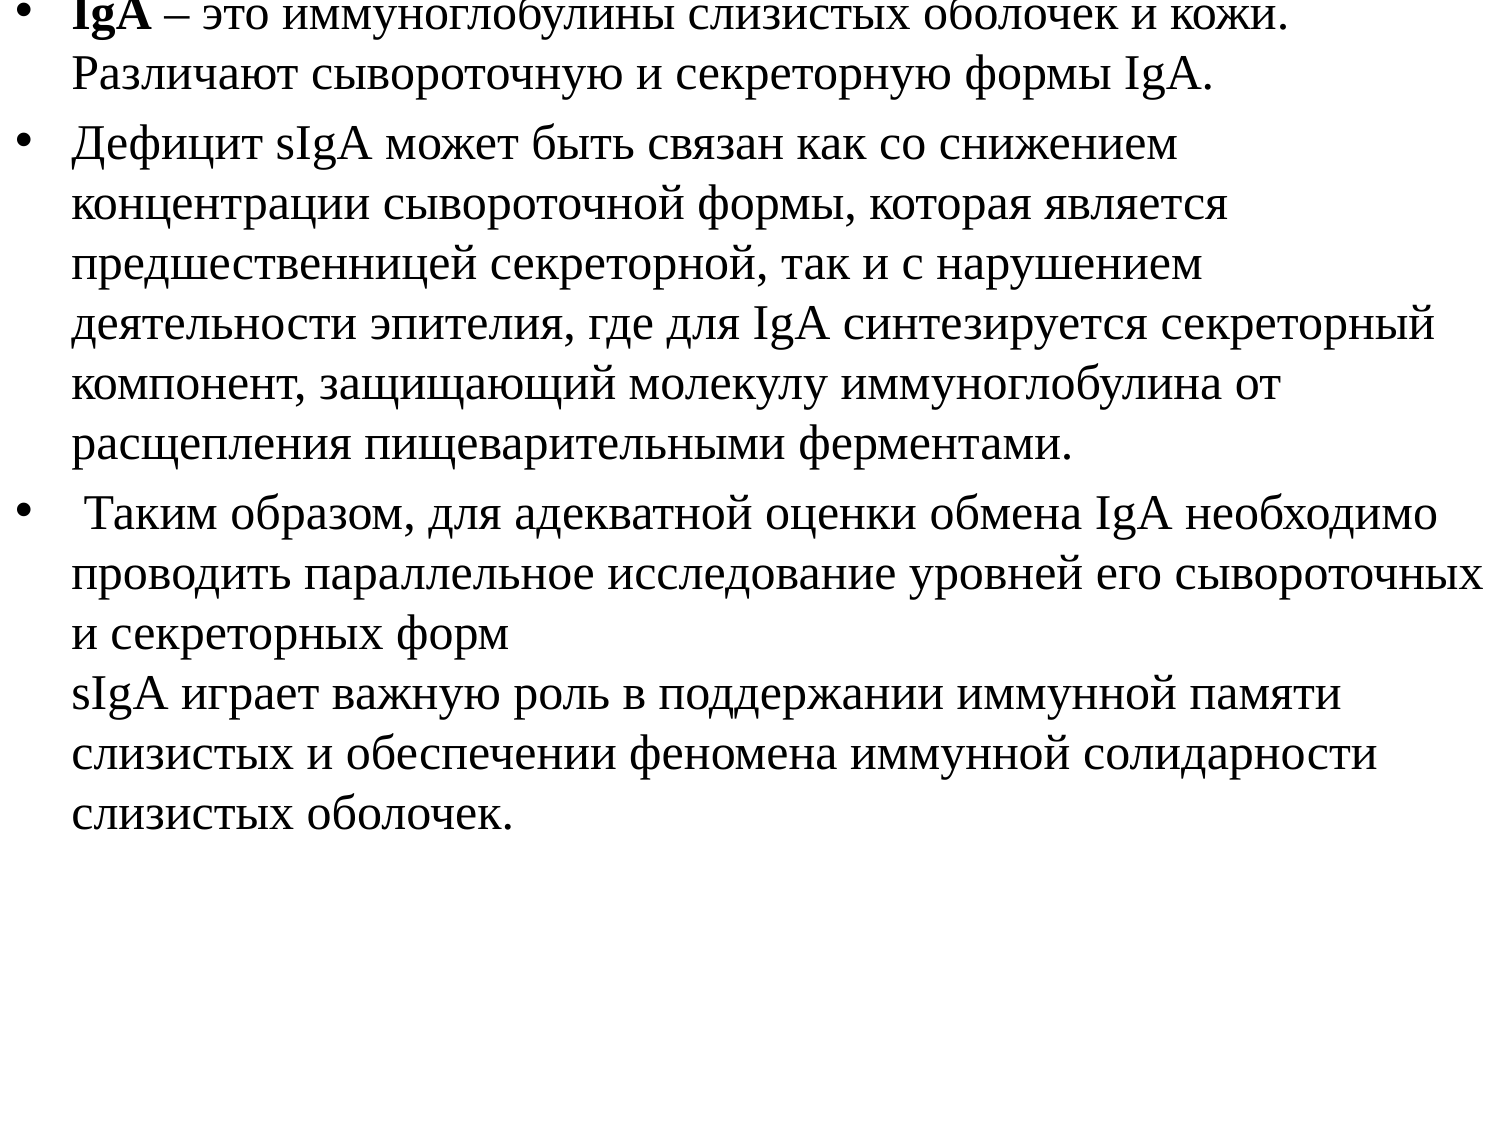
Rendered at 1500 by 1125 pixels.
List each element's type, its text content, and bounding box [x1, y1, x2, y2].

list IgА – это иммуноглобулины слизистых оболочек и кожи. Различают сывороточную и секреторную формы IgА. Дефицит sIgА может быть связан как со снижением концентрации сывороточной формы, которая является предшественницей секреторной, так и с нарушением деятельности эпителия, где для IgА синтезируется секреторный компонент, защищающий молекулу иммуноглобулина от расщепления пищеварительными ферментами. Таким образом, для адекватной оценки обмена IgА необходимо проводить параллельное исследование уровней его сывороточных и секреторных форм sIgА играет важную роль в поддержании иммунной памяти слизистых и обеспечении феномена иммунной солидарности слизистых оболочек. [0, 0, 1500, 1125]
